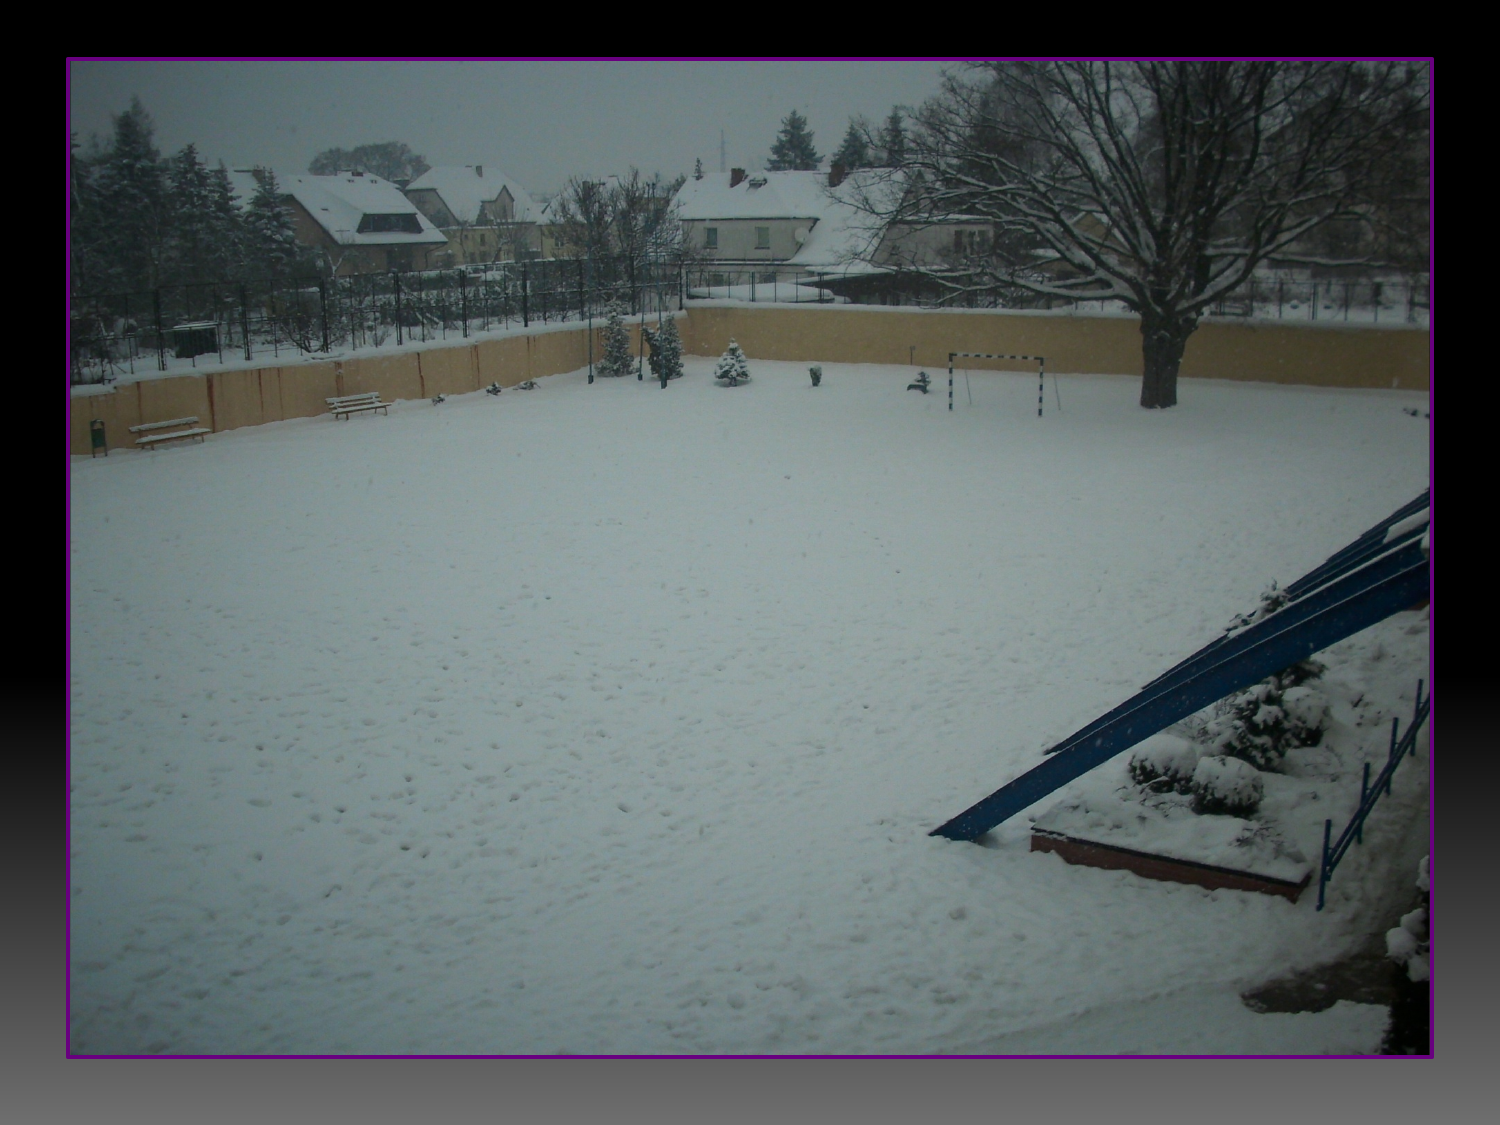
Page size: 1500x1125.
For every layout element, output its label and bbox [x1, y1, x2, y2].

picture [70, 61, 1430, 1055]
